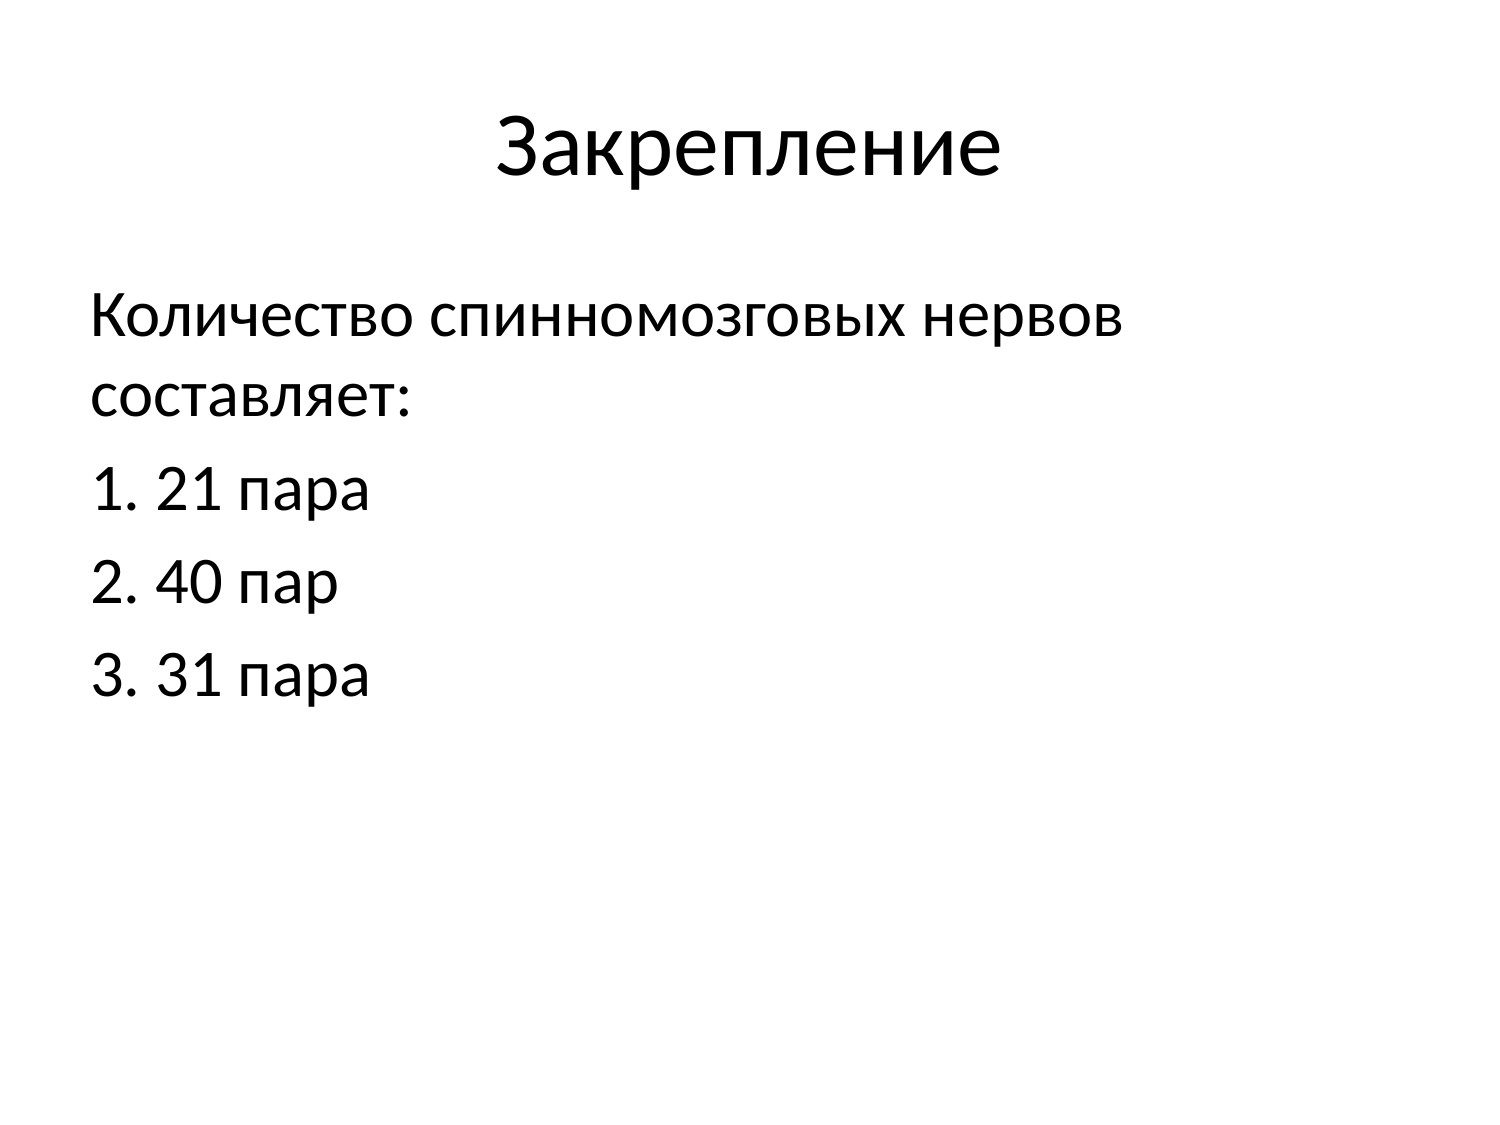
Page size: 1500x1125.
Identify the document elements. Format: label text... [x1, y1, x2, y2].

title Закрепление [74, 44, 1426, 233]
list Количество спинномозговых нервов составляет: 1. 21 пара 2. 40 пар 3. 31 пара [74, 262, 1426, 1006]
